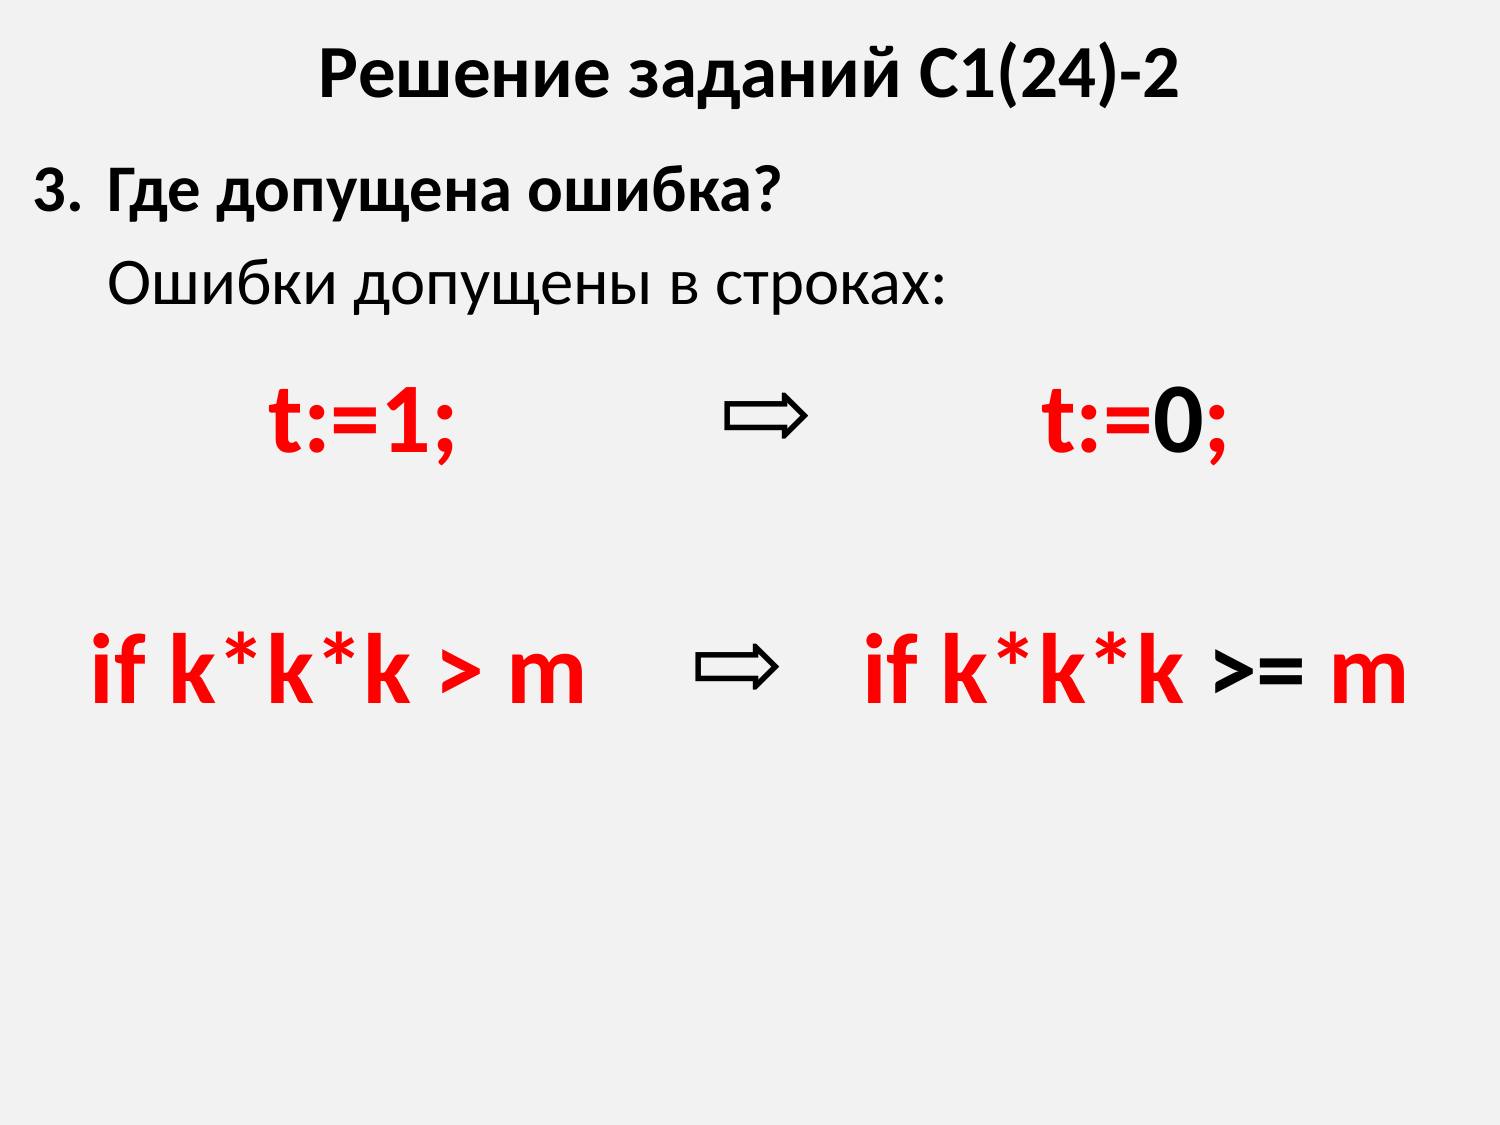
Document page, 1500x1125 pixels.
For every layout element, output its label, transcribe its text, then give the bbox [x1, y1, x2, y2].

title Решение заданий С1(24)-2 [75, 8, 1425, 126]
list Где допущена ошибка? Ошибки допущены в строках: t:=1; ⇨ t:=0; if k*k*k > m ⇨ if k*k*k >= m [17, 137, 1483, 1005]
